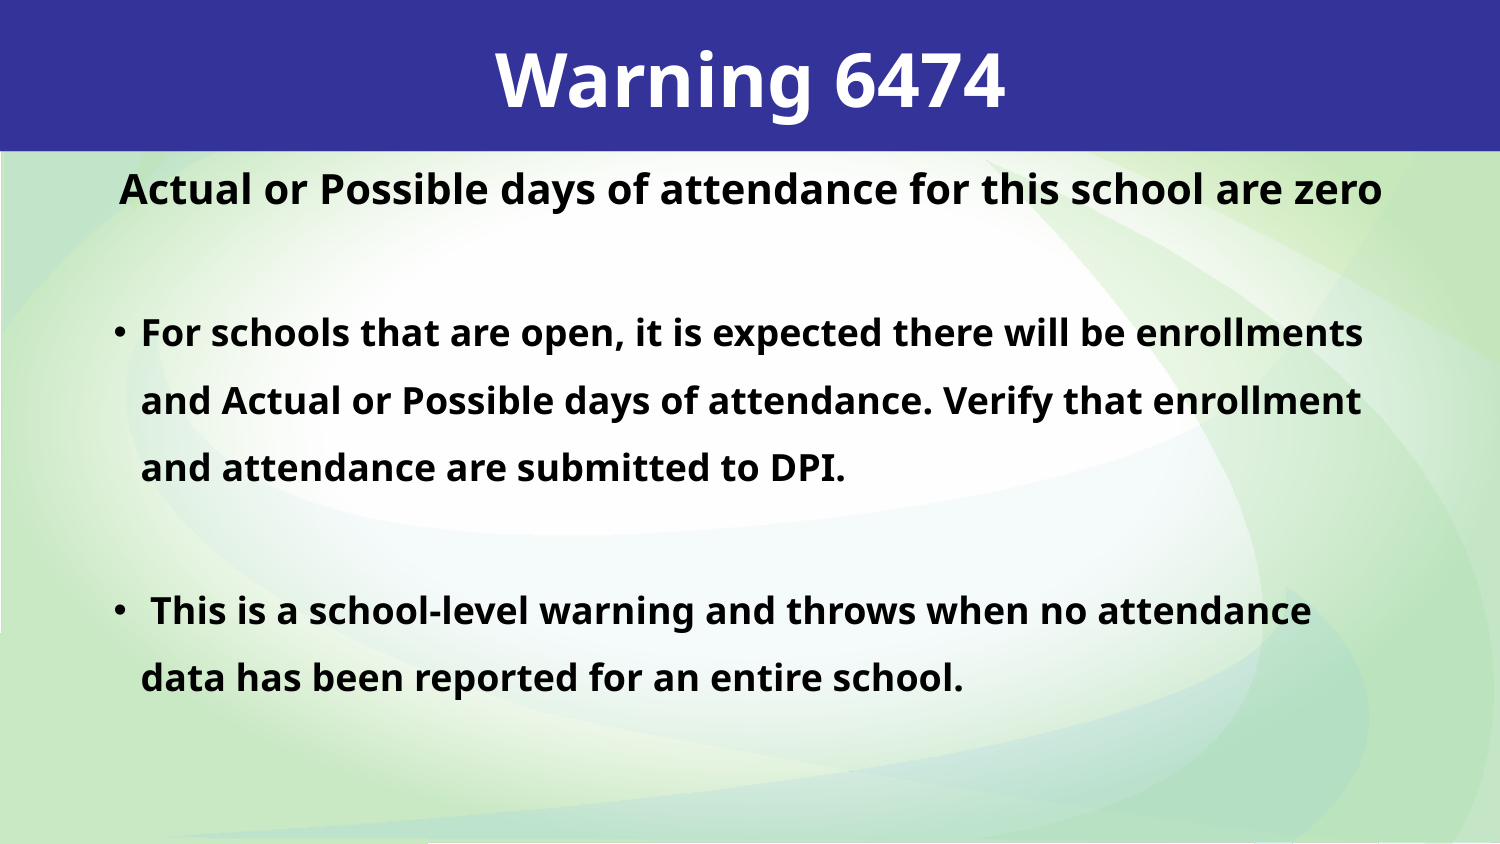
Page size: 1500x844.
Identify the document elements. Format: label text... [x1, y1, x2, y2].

text_box For schools that are open, it is expected there will be enrollments and Actual or Possible days of attendance. Verify that enrollment and attendance are submitted to DPI. This is a school-level warning and throws when no attendance data has been reported for an entire school. [98, 279, 1402, 707]
text_box Actual or Possible days of attendance for this school are zero [75, 154, 1427, 220]
title Warning 6474 [1, 0, 1500, 155]
